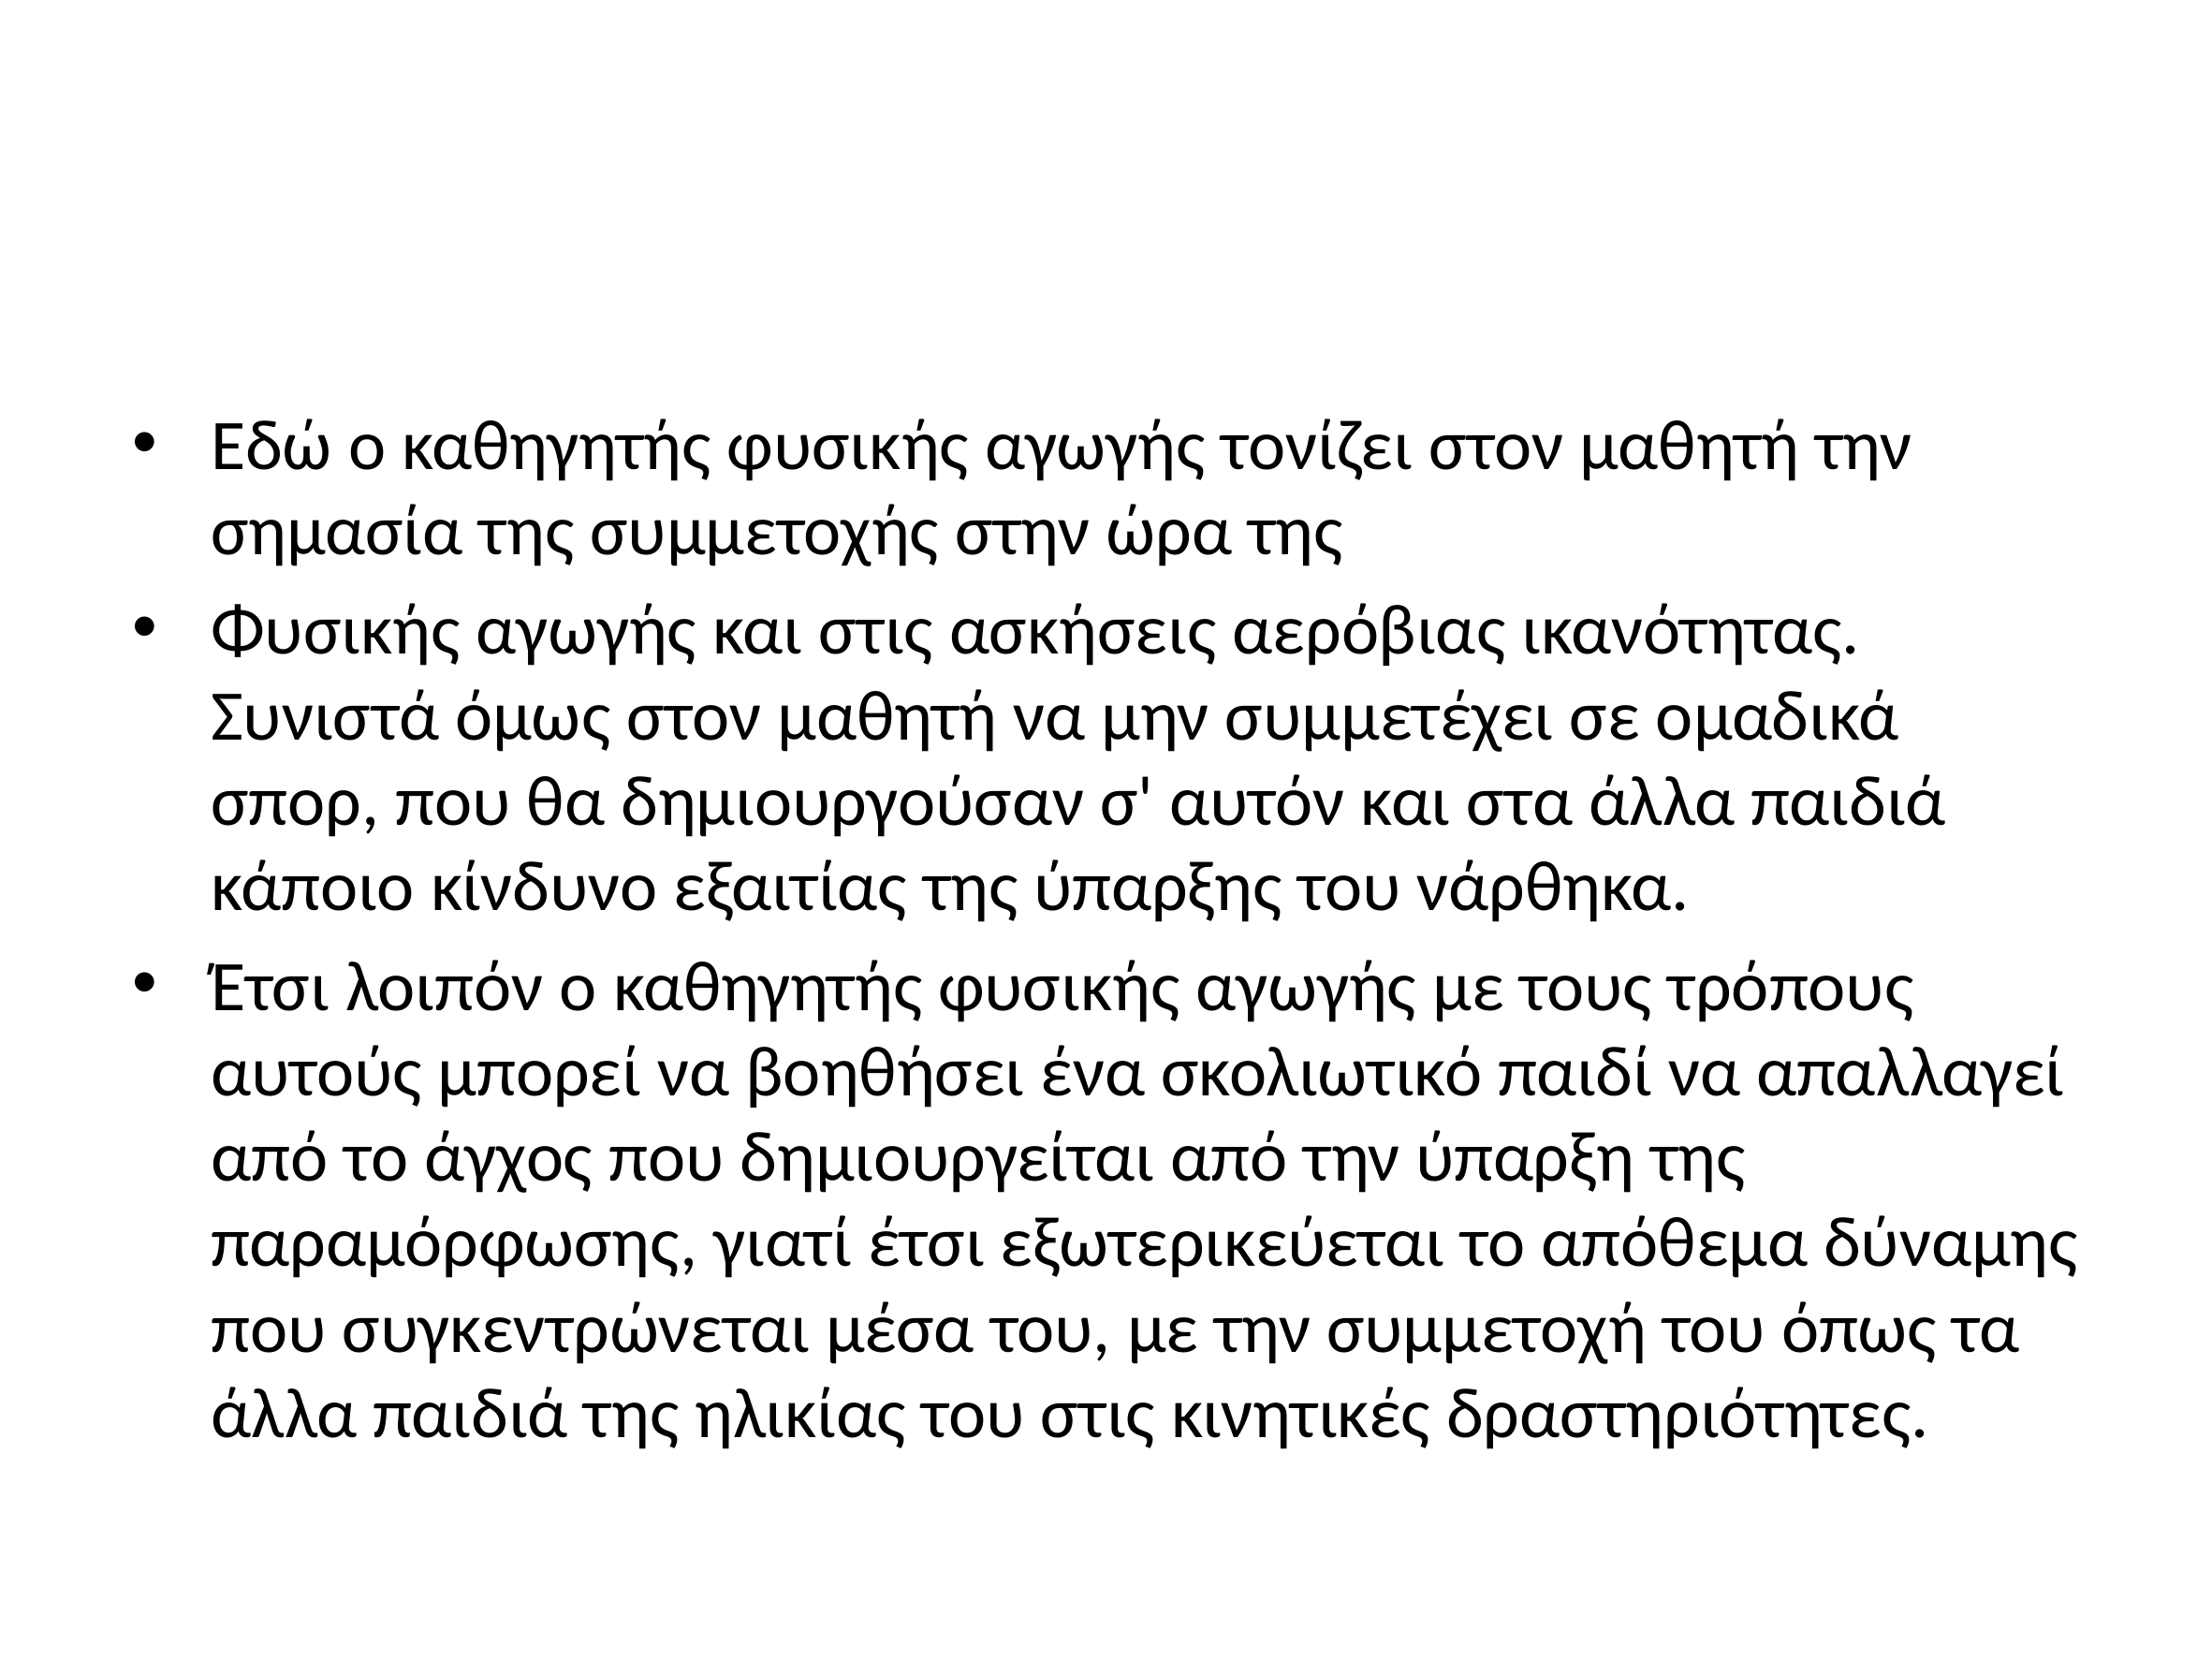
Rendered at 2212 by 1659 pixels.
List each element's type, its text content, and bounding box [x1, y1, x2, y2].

list Εδώ ο καθηγητής φυσικής αγωγής τονίζει στον μαθητή την σημασία της συμμετοχής στην ώρα της Φυσικής αγωγής και στις ασκήσεις αερόβιας ικανότητας. Συνιστά όμως στον μαθητή να μην συμμετέχει σε ομαδικά σπορ, που θα δημιουργούσαν σ' αυτόν και στα άλλα παιδιά κάποιο κίνδυνο εξαιτίας της ύπαρξης του νάρθηκα. Έτσι λοιπόν ο καθηγητής φυσικής αγωγής με τους τρόπους αυτούς μπορεί να βοηθήσει ένα σκολιωτικό παιδί να απαλλαγεί από το άγχος που δημιουργείται από την ύπαρξη της παραμόρφωσης, γιατί έτσι εξωτερικεύεται το απόθεμα δύναμης που συγκεντρώνεται μέσα του, με την συμμετοχή του όπως τα άλλα παιδιά της ηλικίας του στις κινητικές δραστηριότητες. [110, 387, 2102, 1482]
